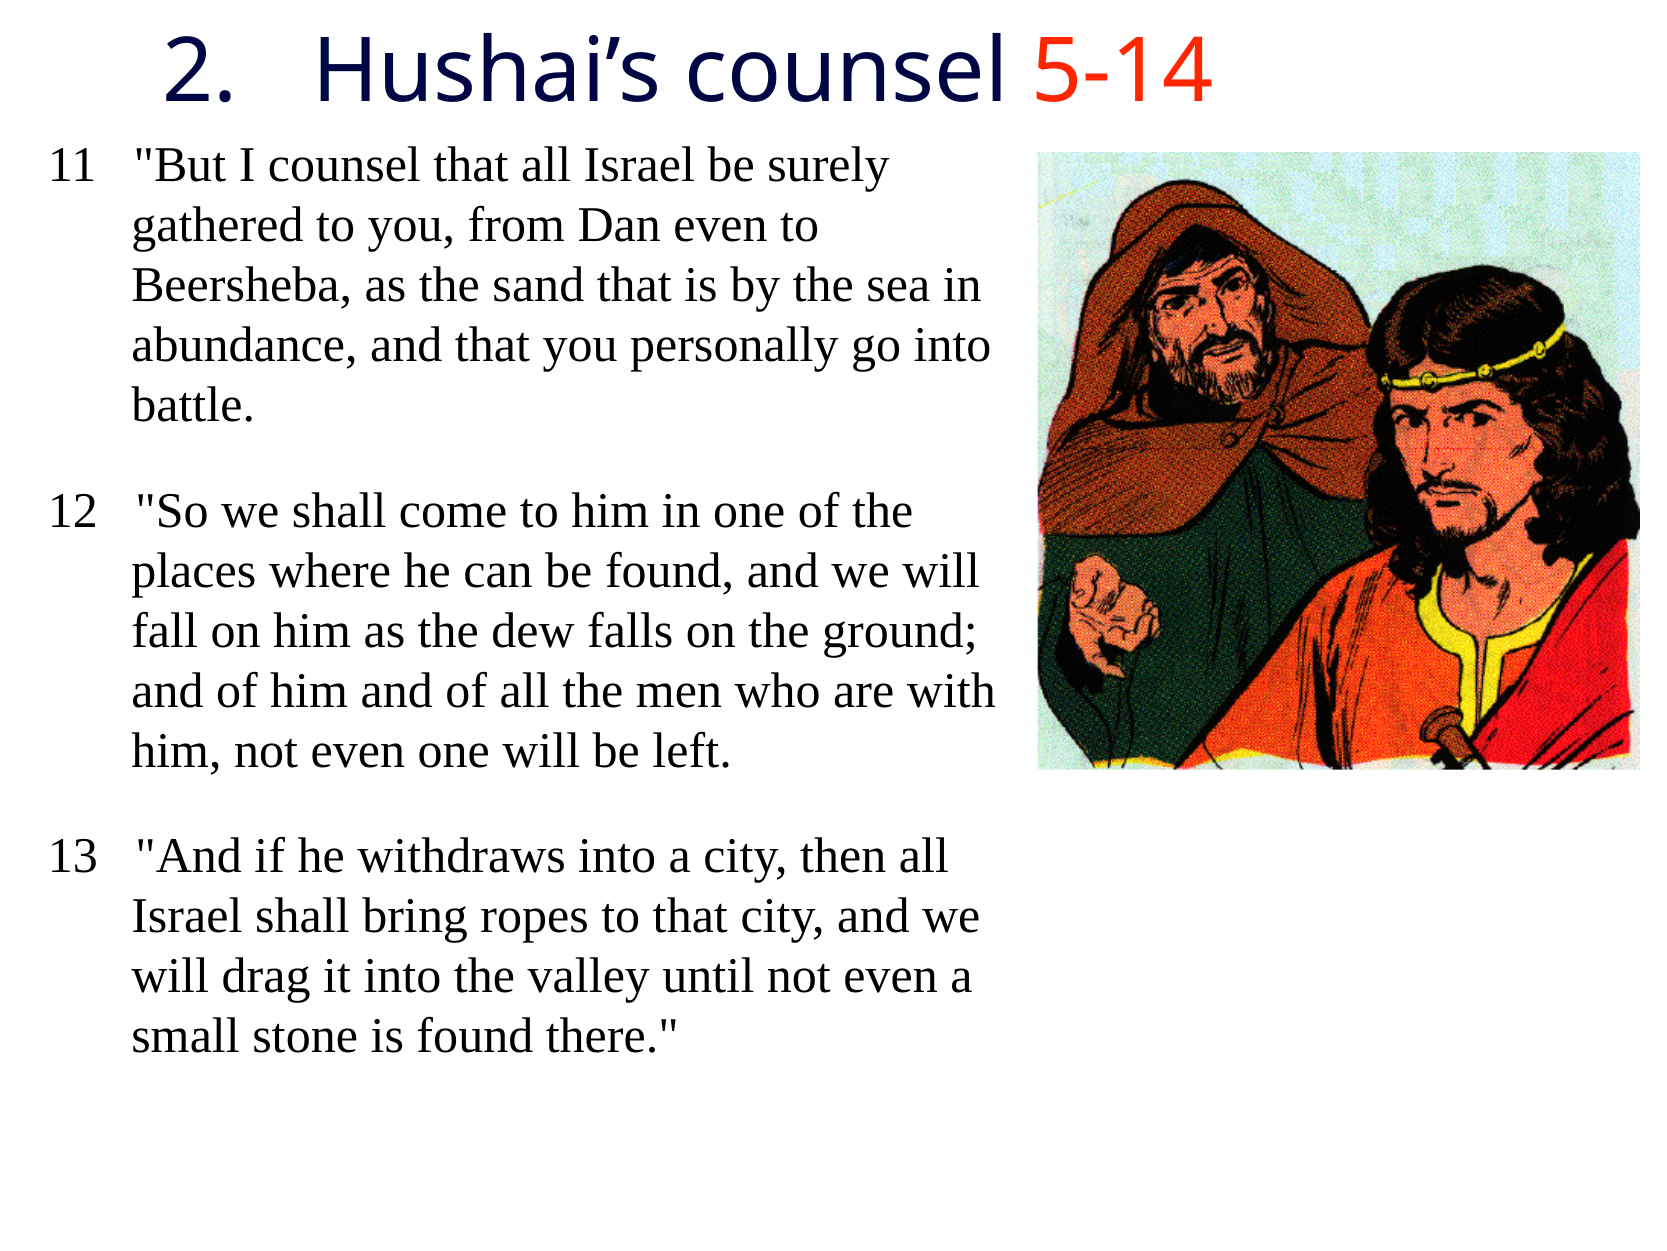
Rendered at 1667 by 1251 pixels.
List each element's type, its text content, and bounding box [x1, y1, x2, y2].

list 11 "But I counsel that all Israel be surely gathered to you, from Dan even to Beersheba, as the sand that is by the sea in abundance, and that you personally go into battle. 12 "So we shall come to him in one of the places where he can be found, and we will fall on him as the dew falls on the ground; and of him and of all the men who are with him, not even one will be left. 13 "And if he withdraws into a city, then all Israel shall bring ropes to that city, and we will drag it into the valley until not even a small stone is found there." [34, 122, 1007, 1128]
title 2. Hushai’s counsel 5-14 [161, 5, 1505, 126]
picture [1032, 151, 1640, 774]
